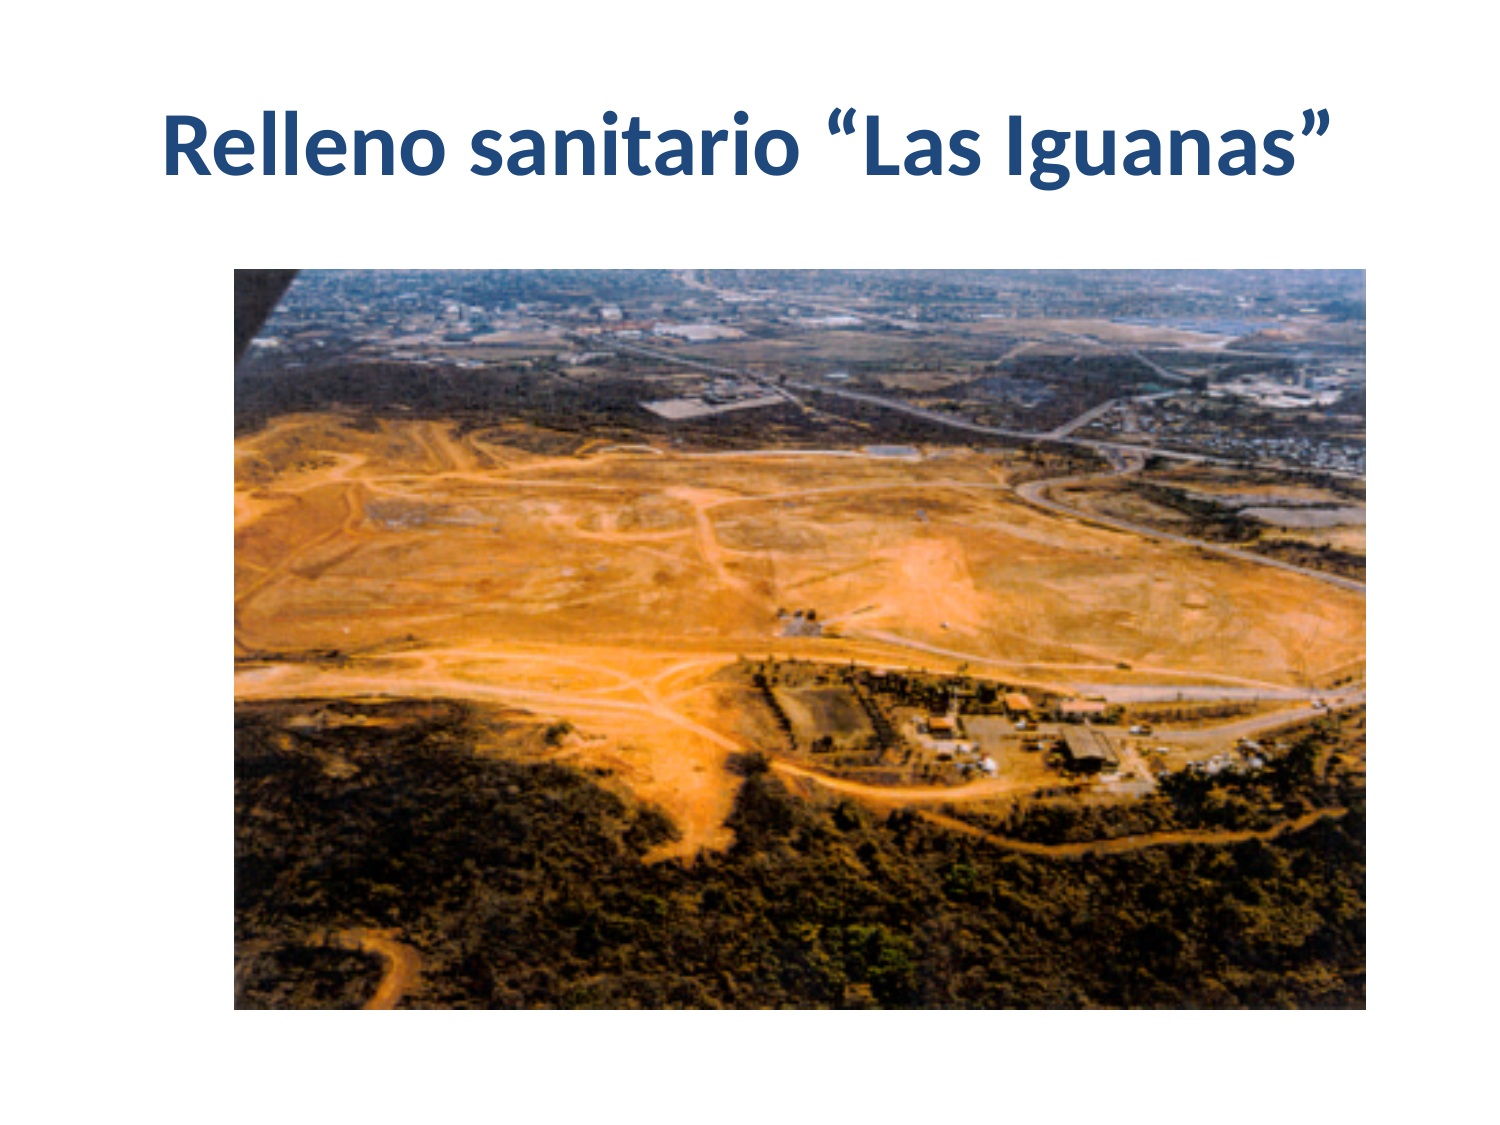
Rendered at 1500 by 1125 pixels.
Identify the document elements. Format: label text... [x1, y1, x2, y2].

title Relleno sanitario “Las Iguanas” [75, 45, 1425, 233]
picture [234, 269, 1367, 1010]
